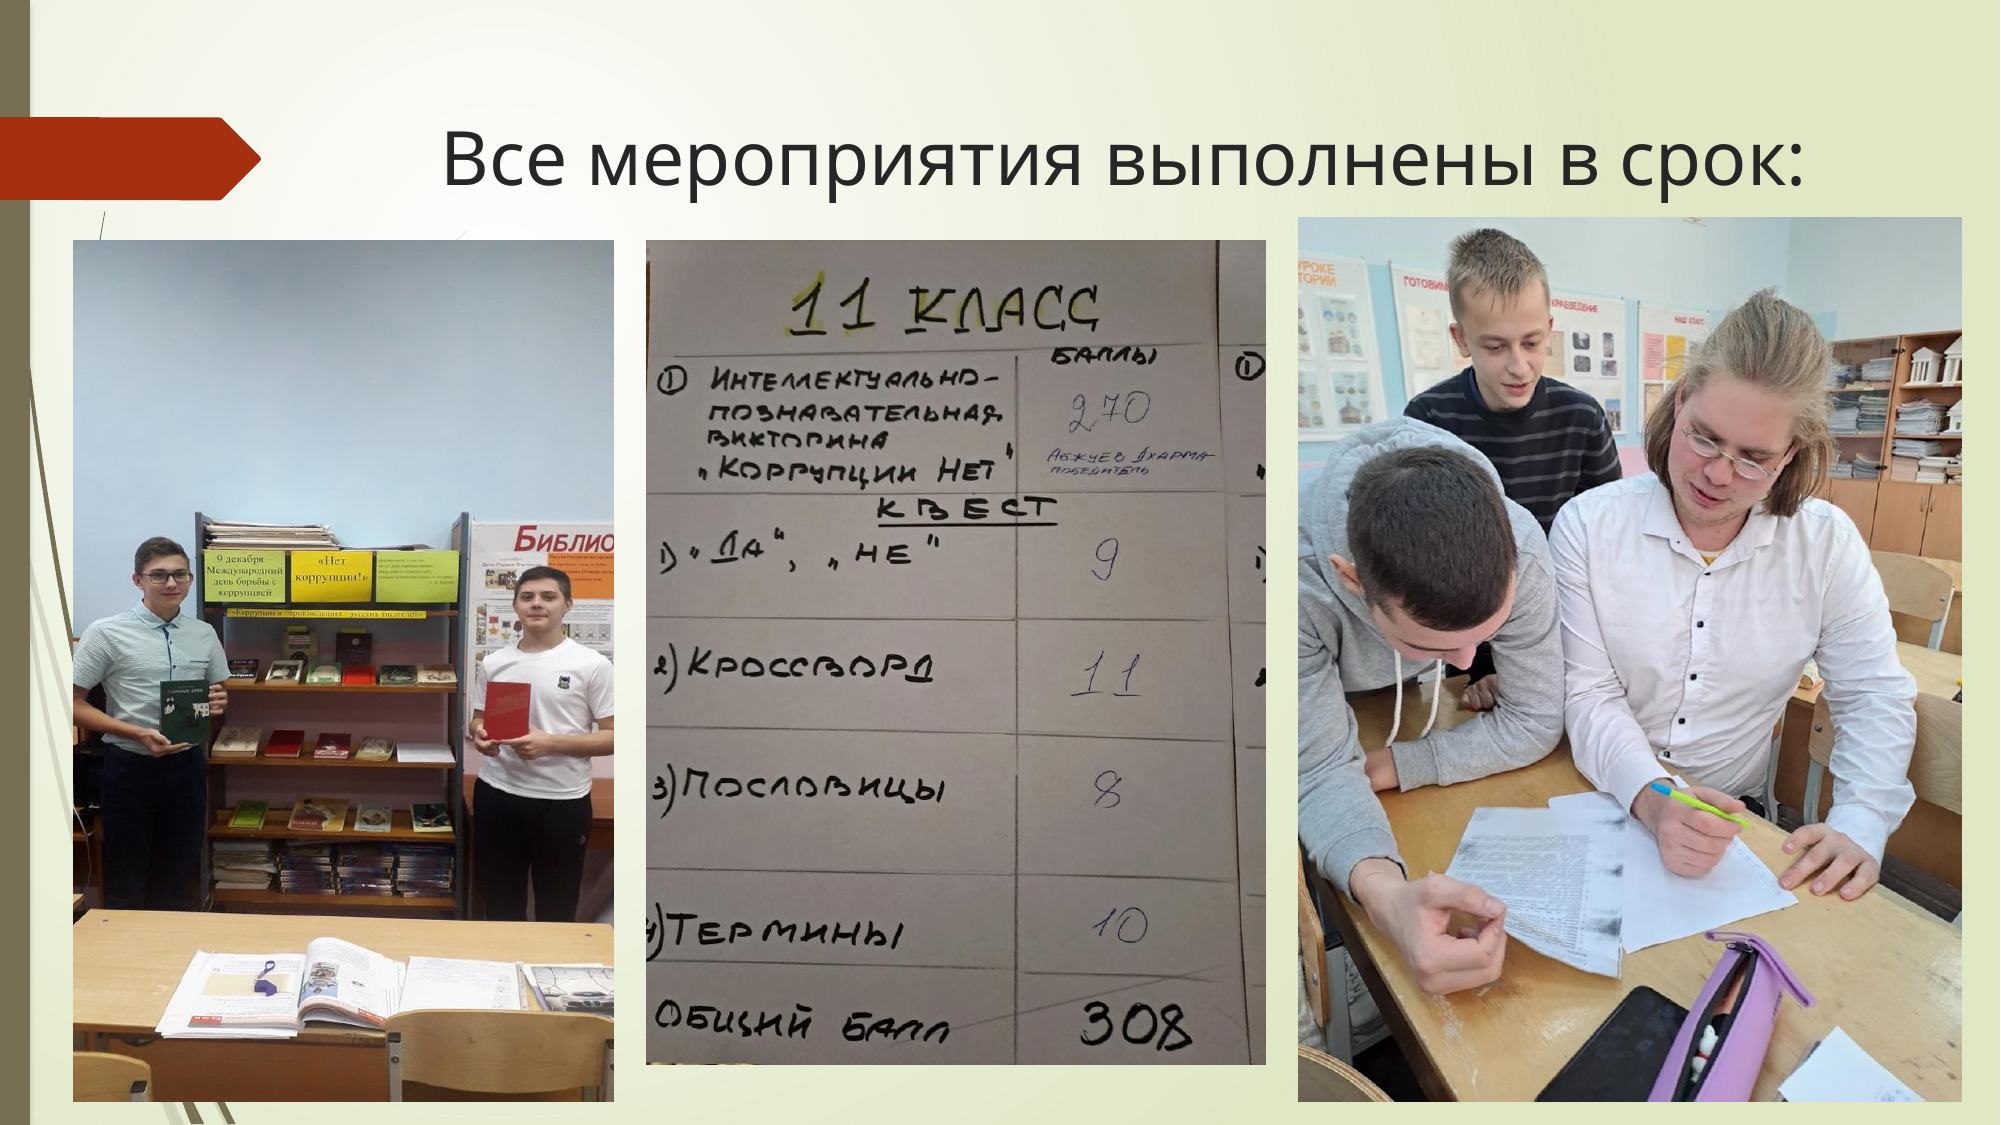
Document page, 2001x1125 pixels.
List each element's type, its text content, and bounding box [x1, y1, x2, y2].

title Все мероприятия выполнены в срок: [425, 102, 1888, 313]
picture [73, 239, 615, 1102]
picture [646, 239, 1266, 1065]
picture [1297, 217, 1962, 1102]
